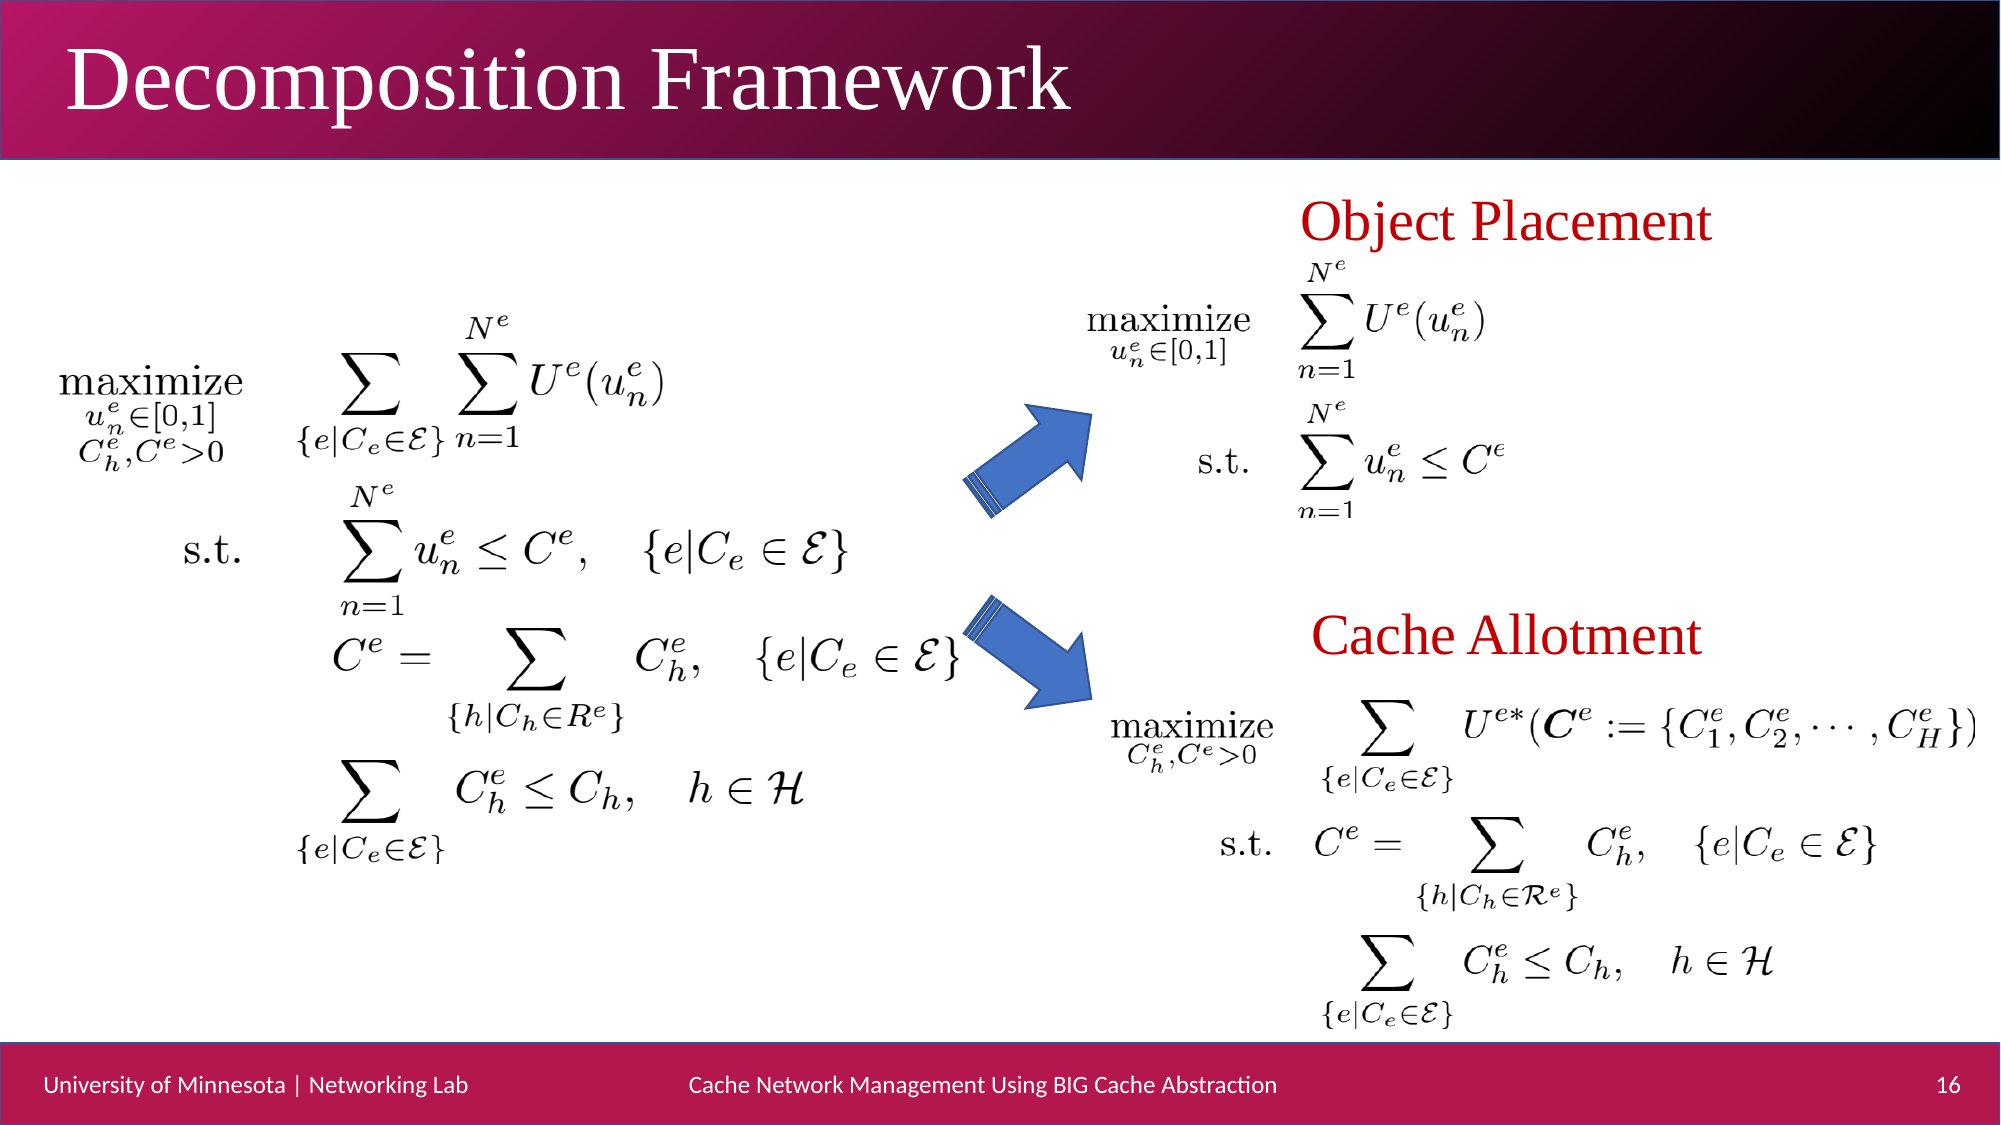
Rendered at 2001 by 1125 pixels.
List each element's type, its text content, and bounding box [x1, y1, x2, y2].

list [59, 314, 959, 864]
text_box [962, 594, 1093, 710]
title Decomposition Framework [50, 20, 1946, 139]
text_box [962, 403, 1087, 519]
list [1110, 699, 1975, 1029]
picture [1087, 260, 1504, 518]
text_box Cache Allotment [1068, 588, 1946, 674]
text_box Object Placement [1068, 174, 1946, 260]
